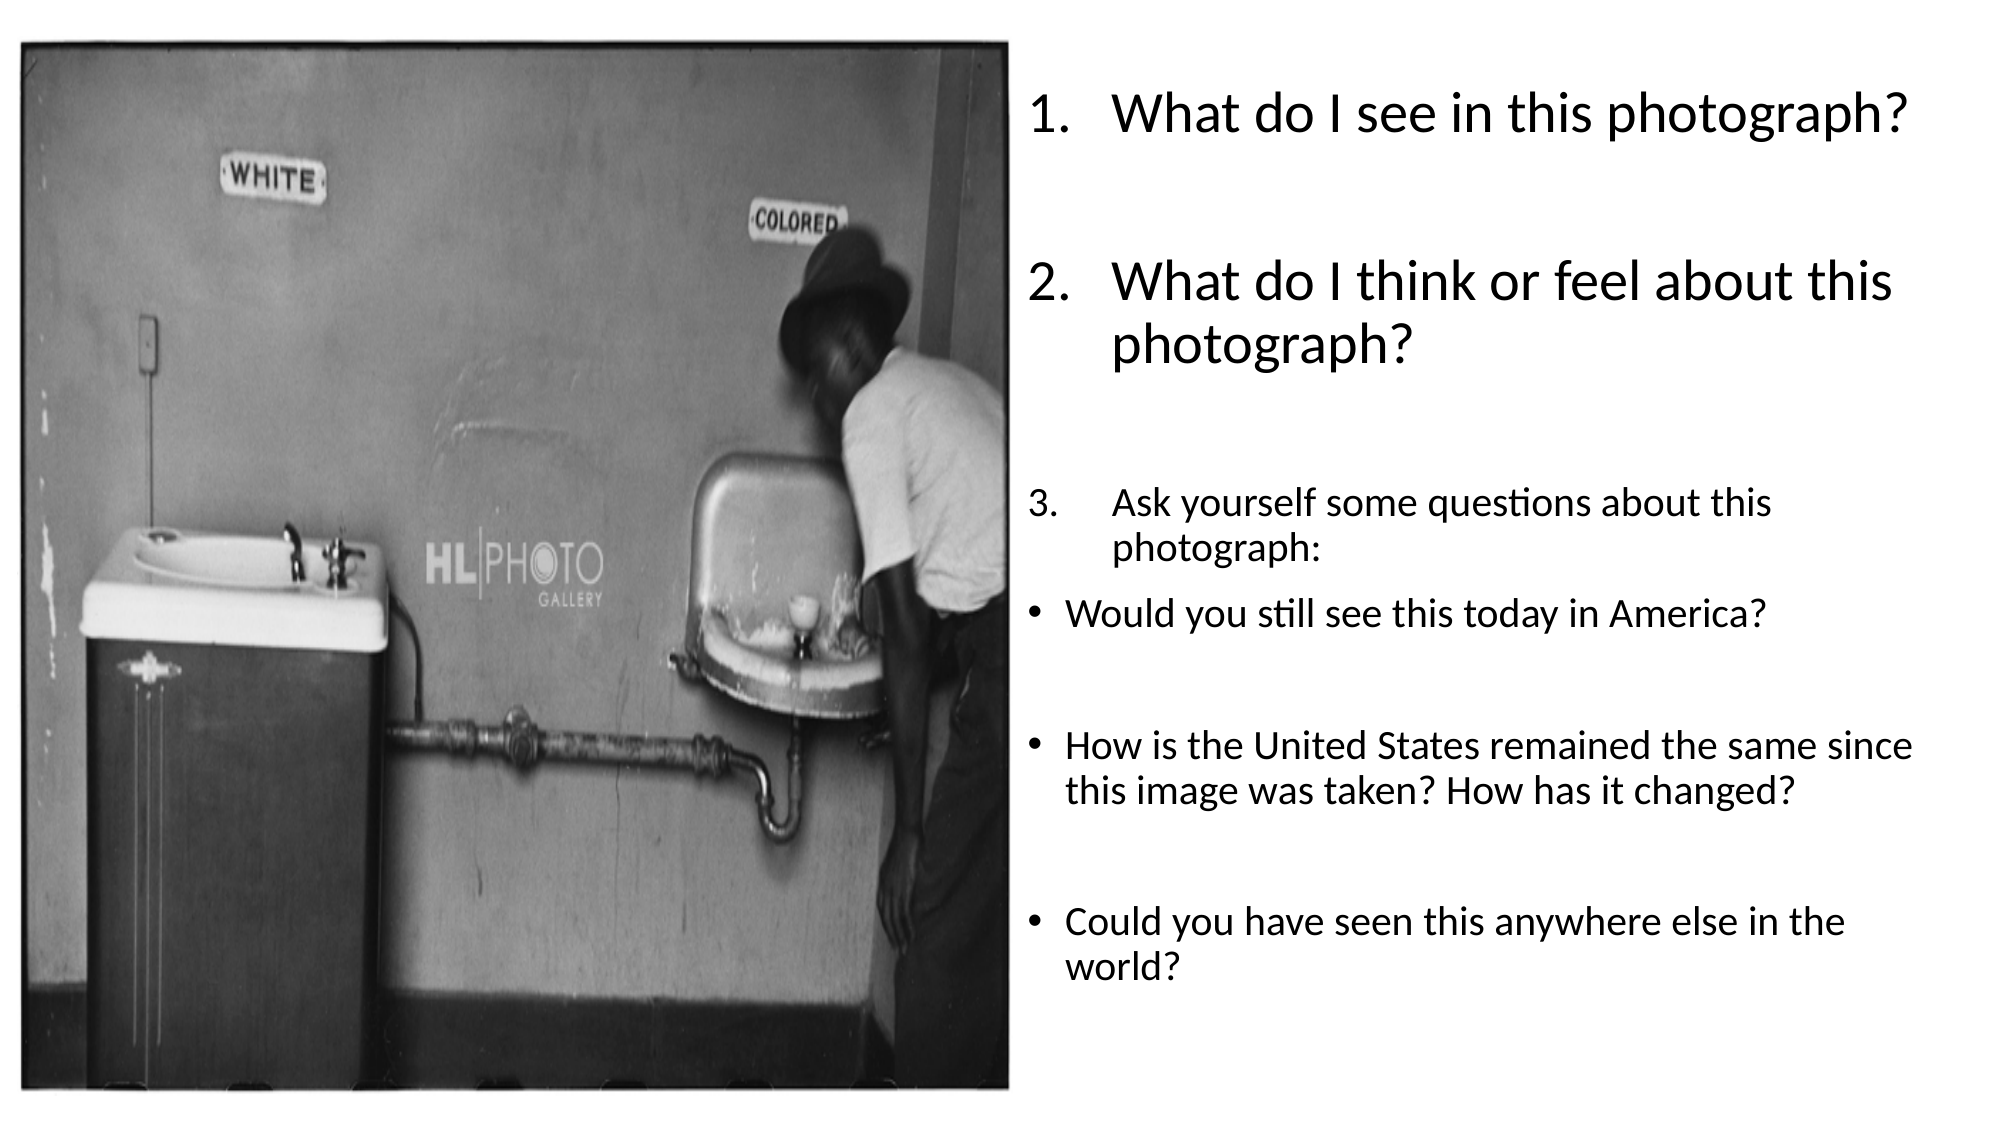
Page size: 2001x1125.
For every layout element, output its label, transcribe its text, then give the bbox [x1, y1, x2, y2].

list What do I see in this photograph? What do I think or feel about this photograph? Ask yourself some questions about this photograph: Would you still see this today in America? How is the United States remained the same since this image was taken? How has it changed? Could you have seen this anywhere else in the world? [1013, 75, 1970, 1096]
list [16, 36, 1013, 1096]
